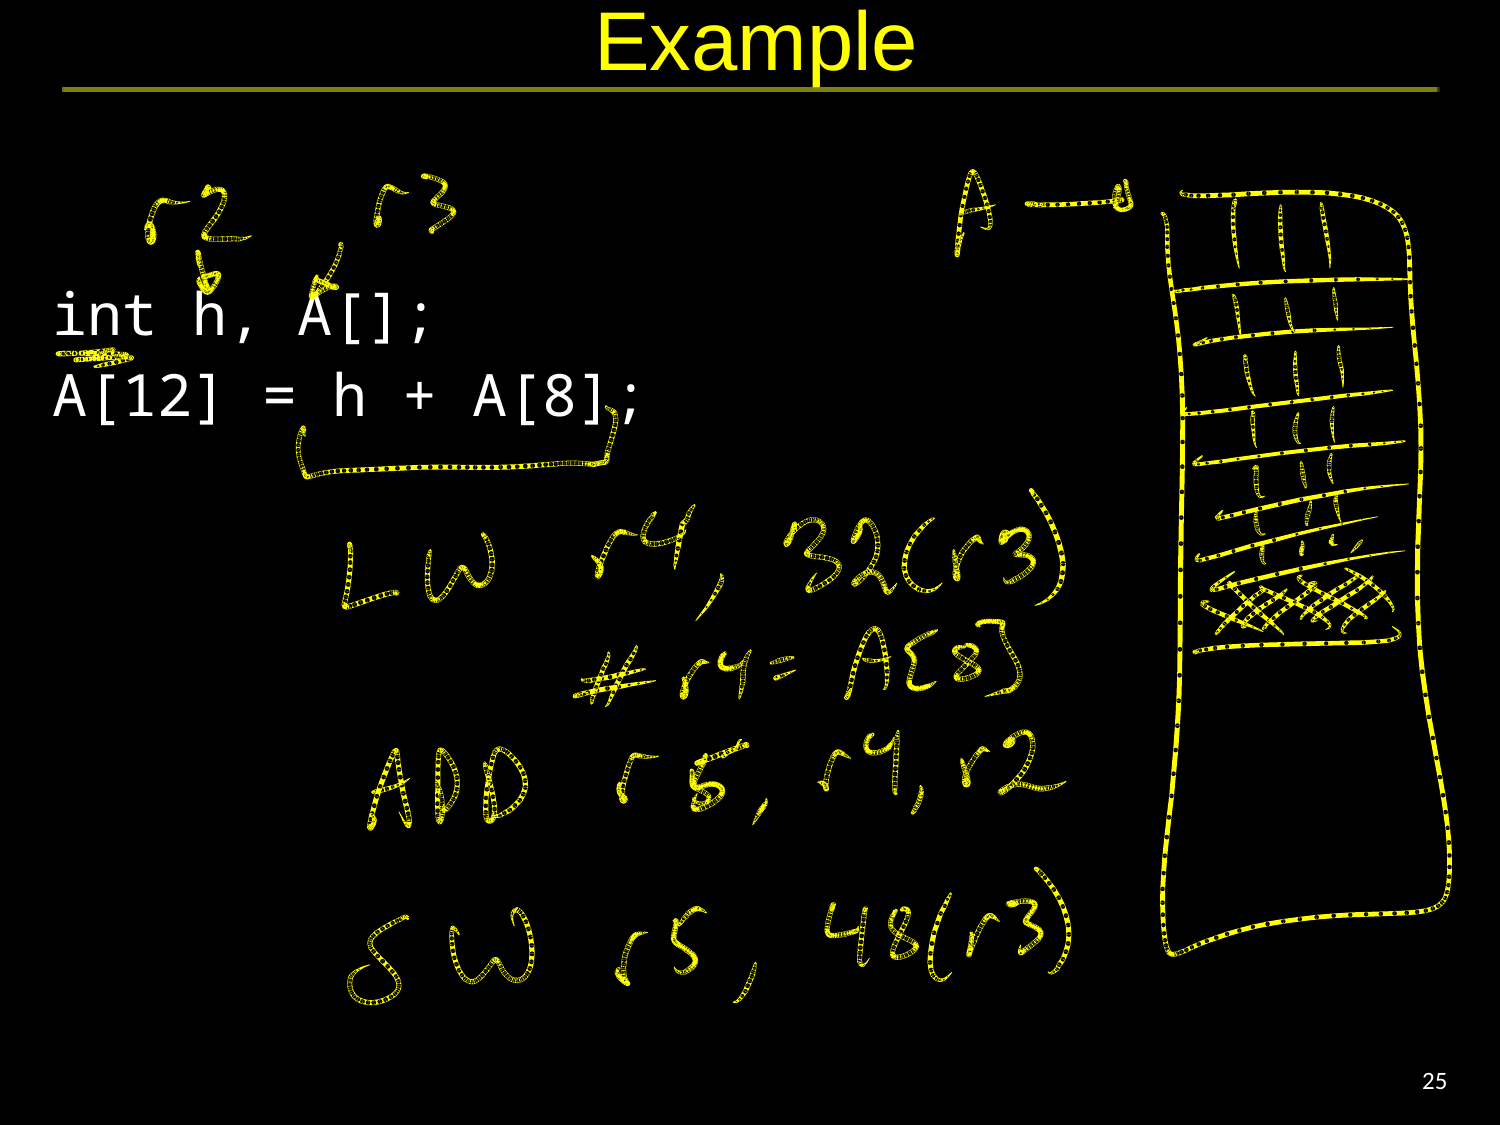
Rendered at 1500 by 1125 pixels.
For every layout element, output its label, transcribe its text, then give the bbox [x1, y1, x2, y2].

picture [49, 163, 1459, 1013]
list int h, A[]; A[12] = h + A[8]; [37, 187, 1463, 1125]
picture [62, 87, 1440, 92]
title Example [75, 0, 1438, 75]
